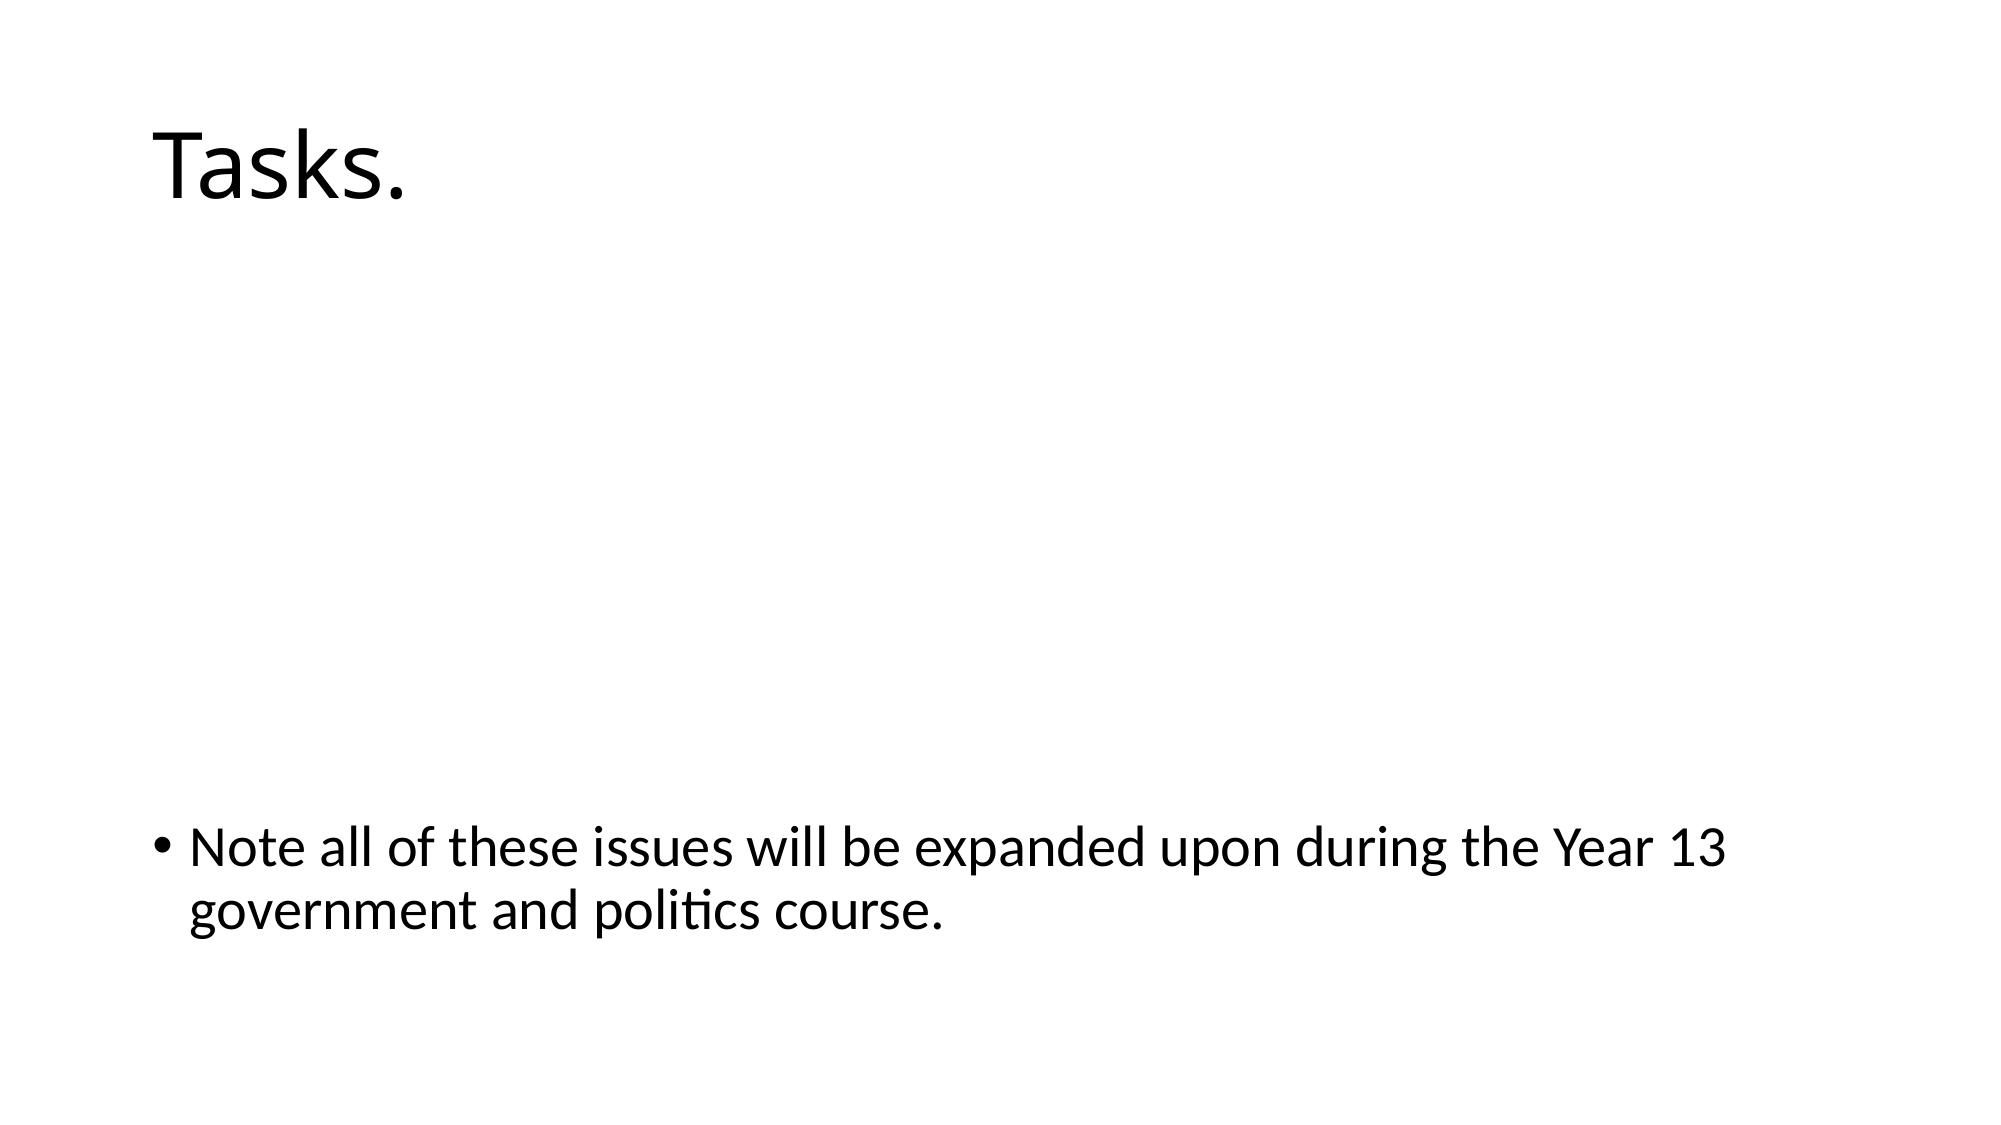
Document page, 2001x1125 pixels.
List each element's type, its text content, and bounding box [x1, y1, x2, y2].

list Note all of these issues will be expanded upon during the Year 13 government and politics course. [137, 299, 1863, 1014]
title Tasks. [137, 59, 1863, 278]
